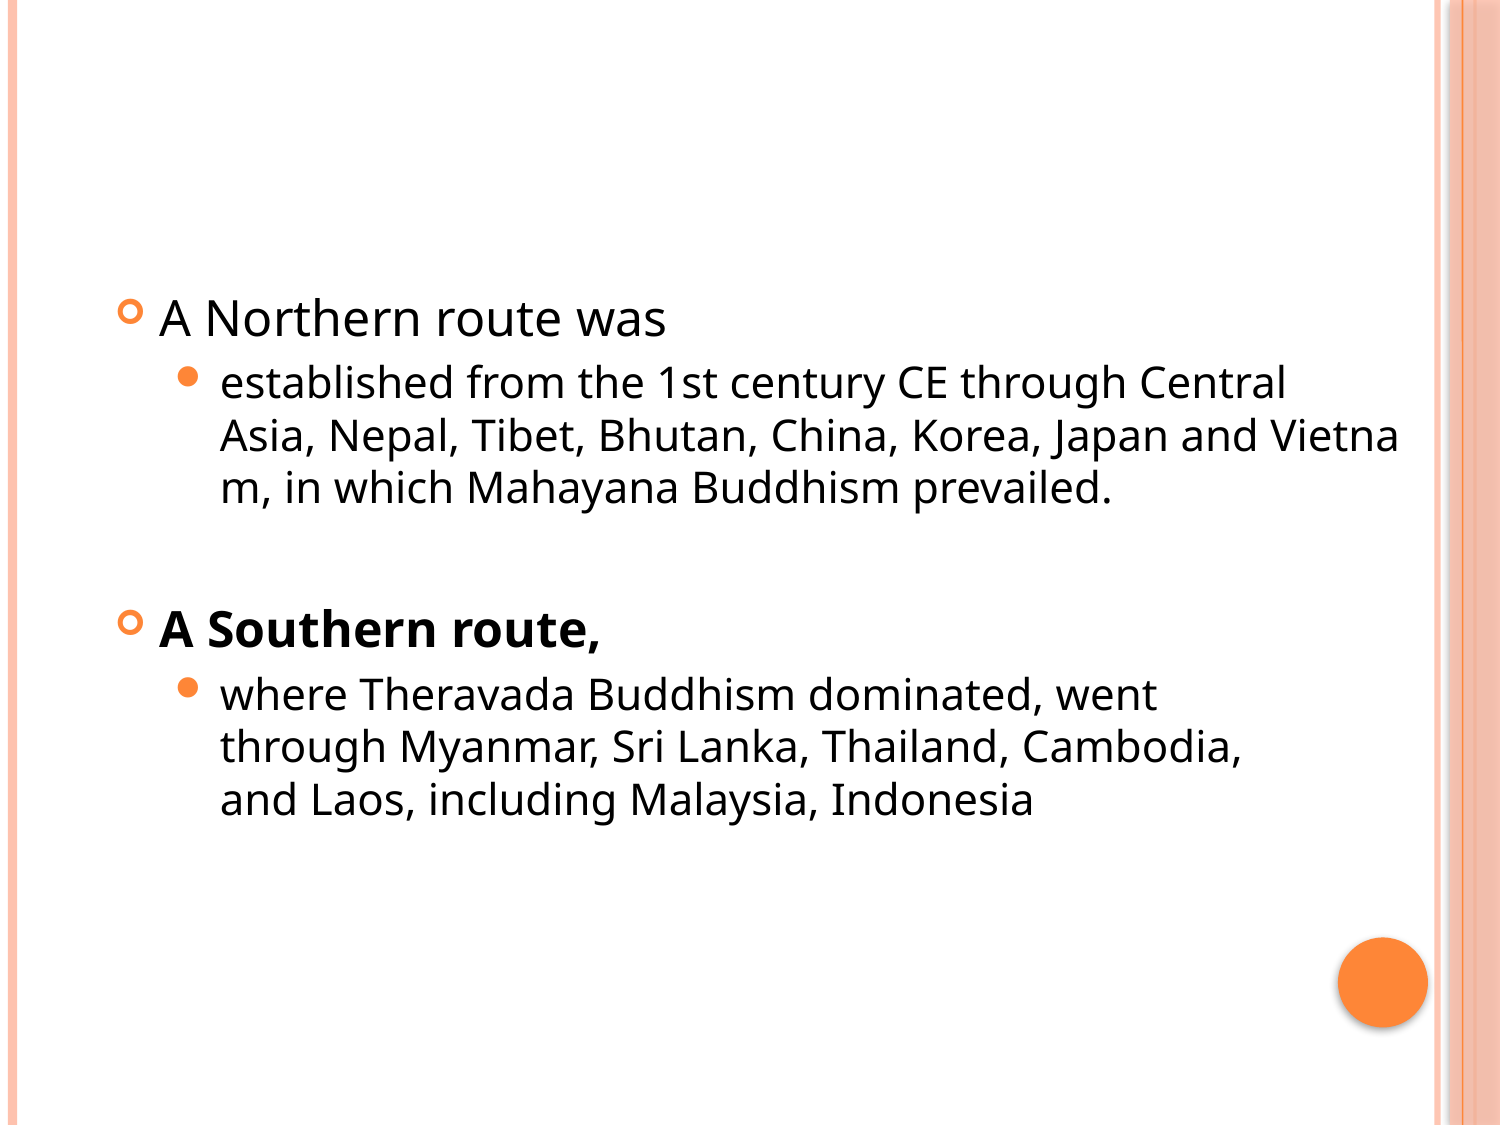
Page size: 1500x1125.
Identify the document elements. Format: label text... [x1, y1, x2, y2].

list A Northern route was established from the 1st century CE through Central Asia, Nepal, Tibet, Bhutan, China, Korea, Japan and Vietnam, in which Mahayana Buddhism prevailed. A Southern route, where Theravada Buddhism dominated, went through Myanmar, Sri Lanka, Thailand, Cambodia, and Laos, including Malaysia, Indonesia [100, 278, 1447, 1079]
